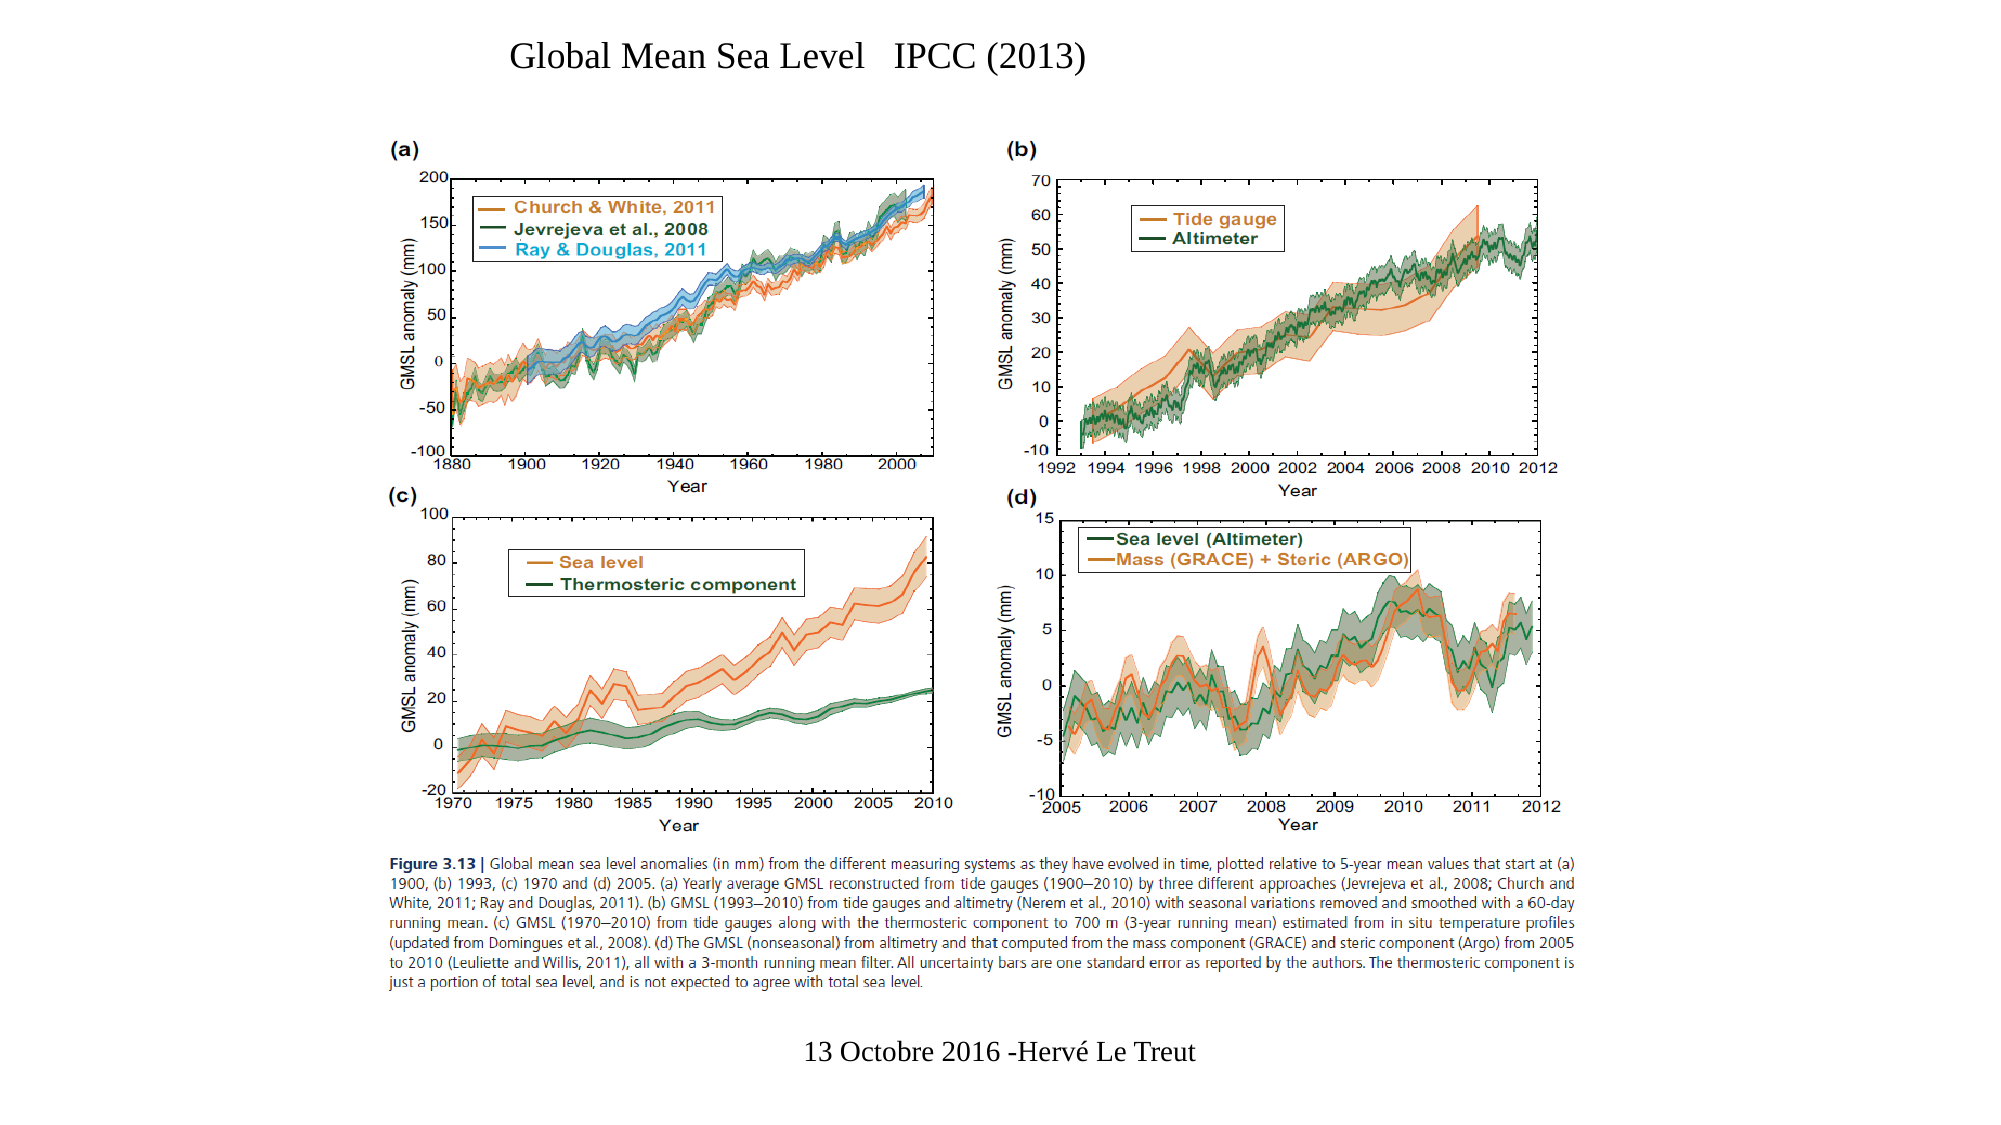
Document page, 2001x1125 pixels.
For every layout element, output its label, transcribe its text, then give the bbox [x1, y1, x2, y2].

text_box Global Mean Sea Level IPCC (2013) [494, 23, 1102, 84]
picture [343, 109, 1582, 1000]
footer 13 Octobre 2016 -Hervé Le Treut [683, 1025, 1317, 1100]
